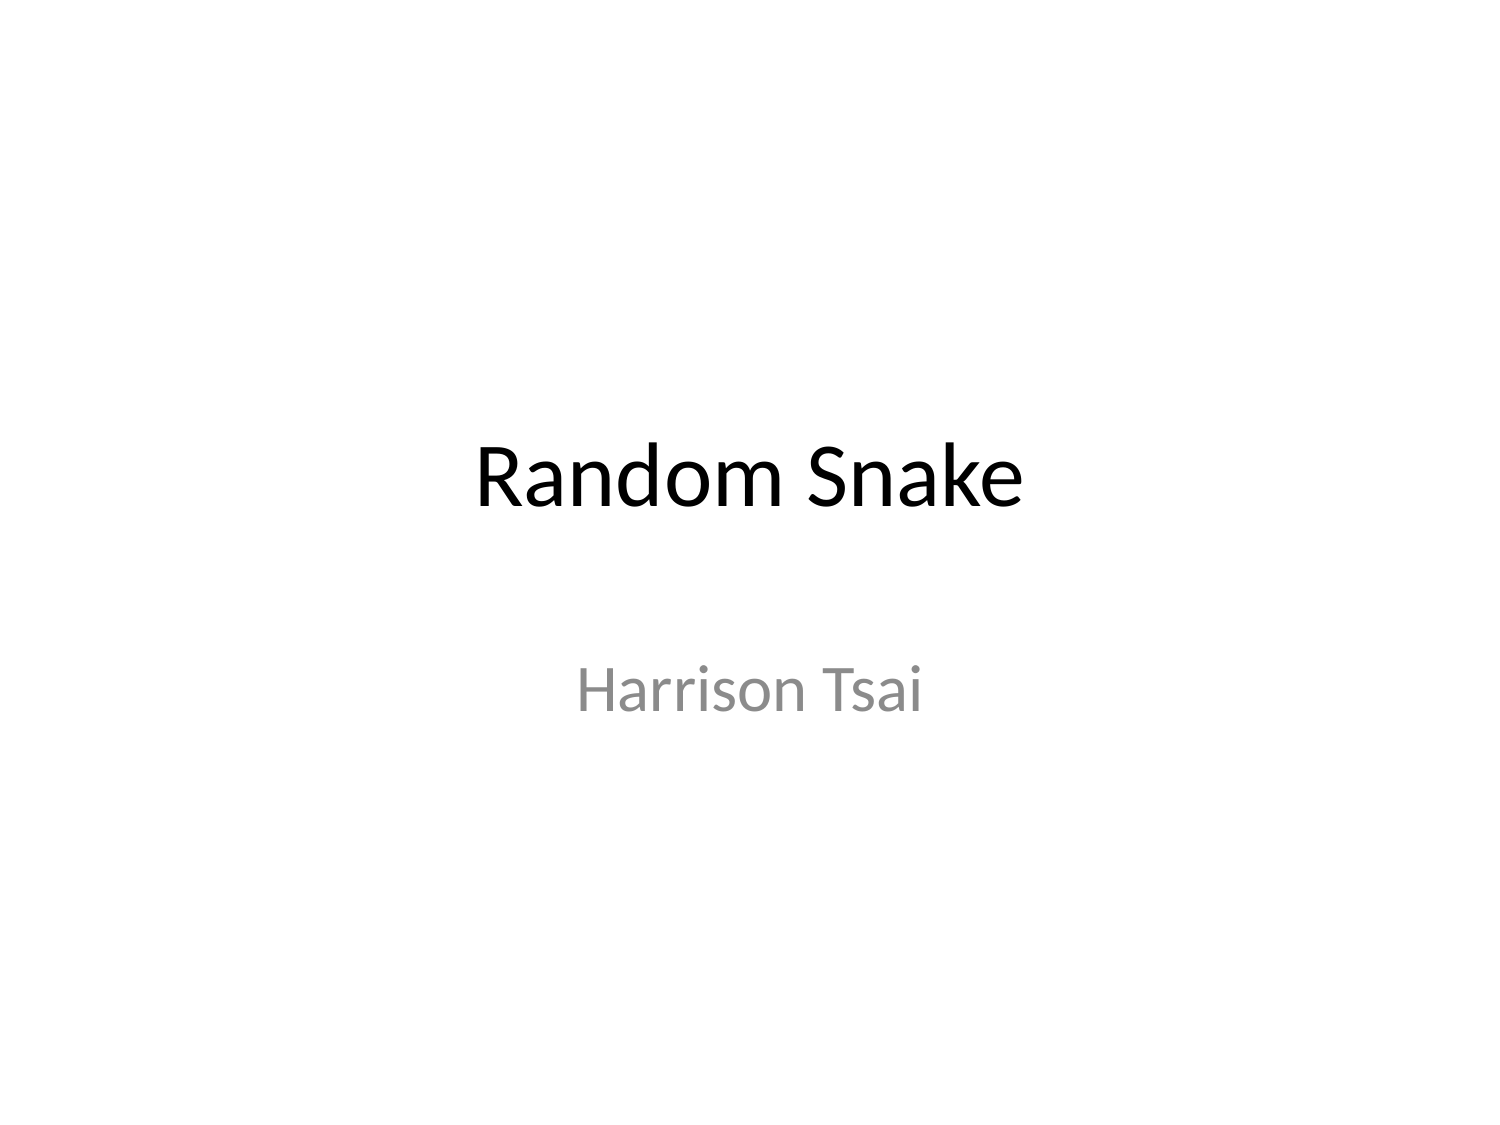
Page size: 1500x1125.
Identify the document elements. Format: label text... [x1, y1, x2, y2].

subtitle Harrison Tsai [225, 637, 1275, 925]
title Random Snake [112, 349, 1388, 591]
